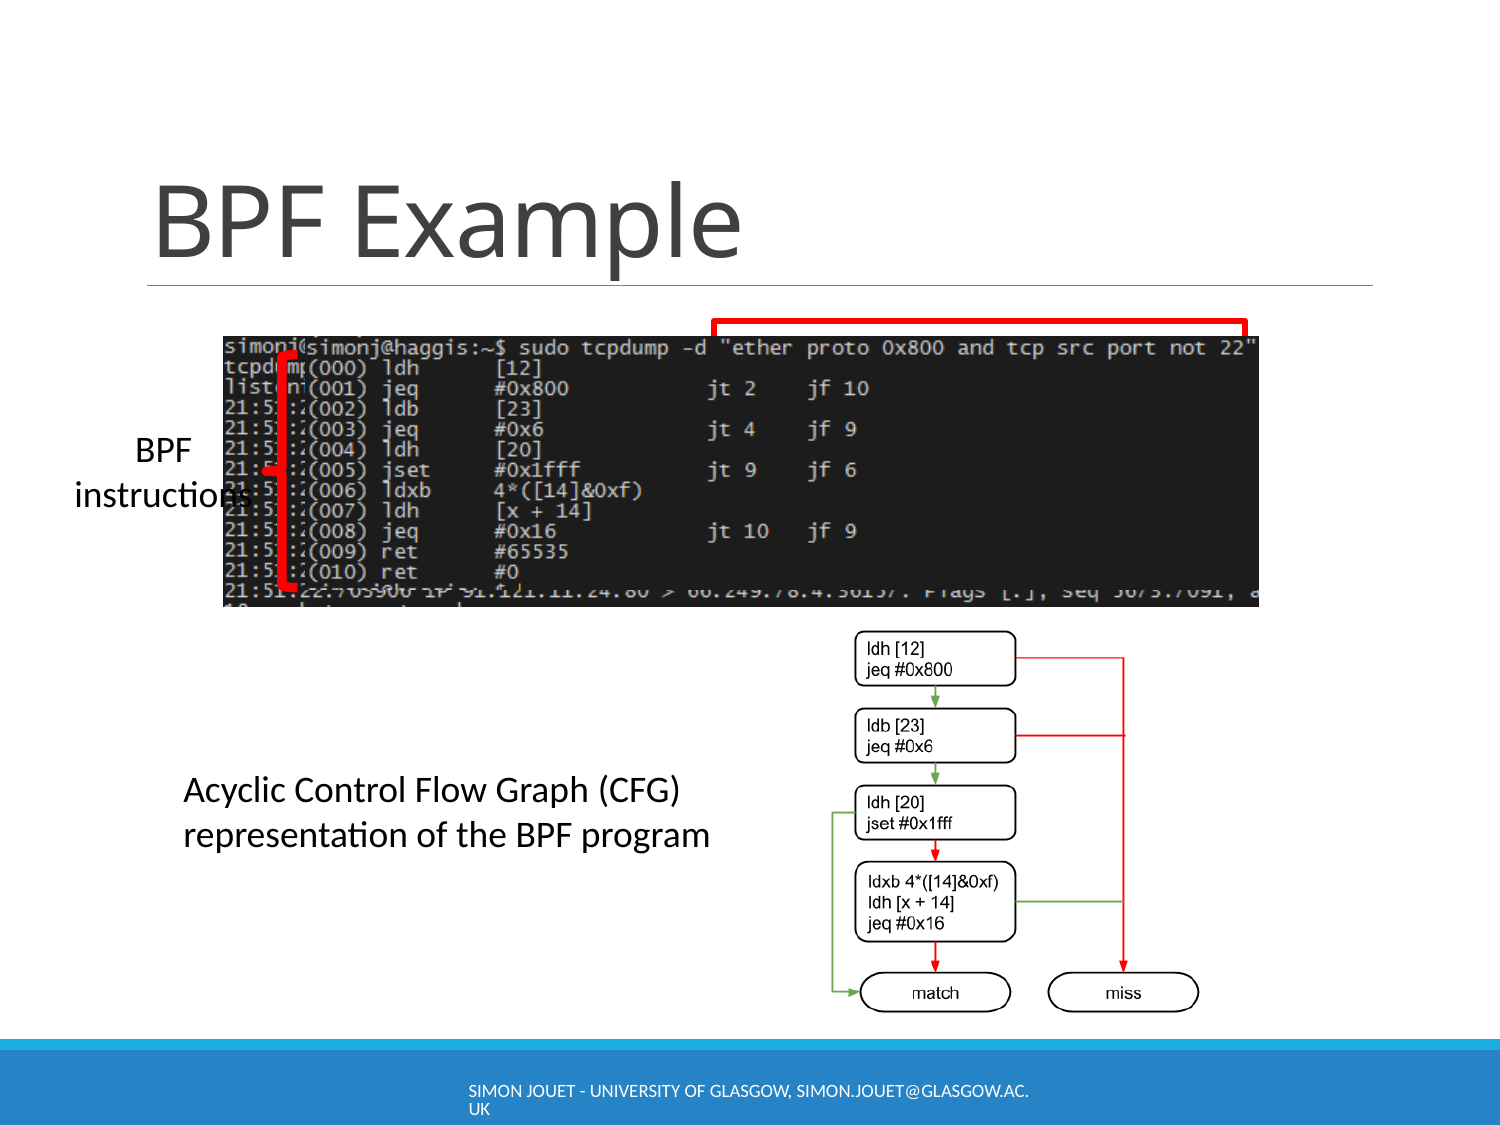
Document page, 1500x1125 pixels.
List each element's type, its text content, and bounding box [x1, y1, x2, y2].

text_box BPF instructions [59, 418, 219, 523]
picture [819, 621, 1211, 1028]
footer Simon Jouet - University of Glasgow, simon.jouet@glasgow.ac.uk [453, 1059, 1047, 1120]
text_box [713, 319, 1246, 331]
text_box Acyclic Control Flow Graph (CFG) representation of the BPF program [168, 757, 754, 908]
title BPF Example [135, 47, 1373, 285]
picture [222, 335, 1260, 607]
